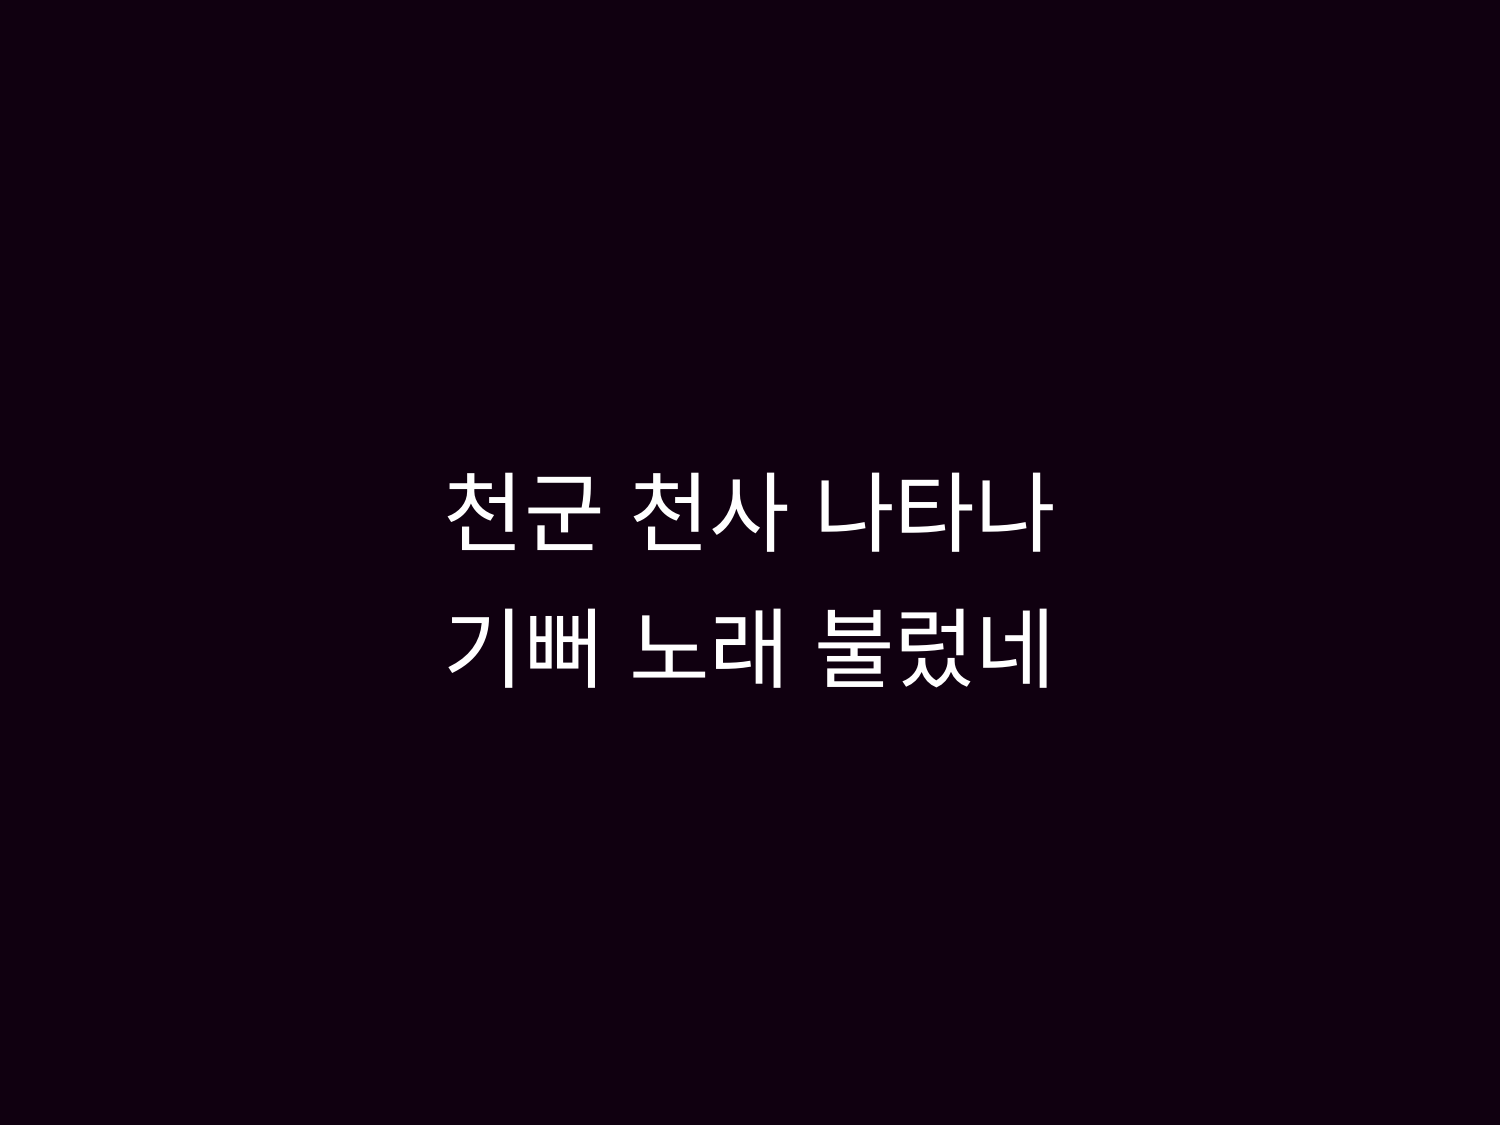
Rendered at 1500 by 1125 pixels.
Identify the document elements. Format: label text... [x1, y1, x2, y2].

title 천군 천사 나타나 기뻐 노래 불렀네 [0, 0, 1500, 1125]
